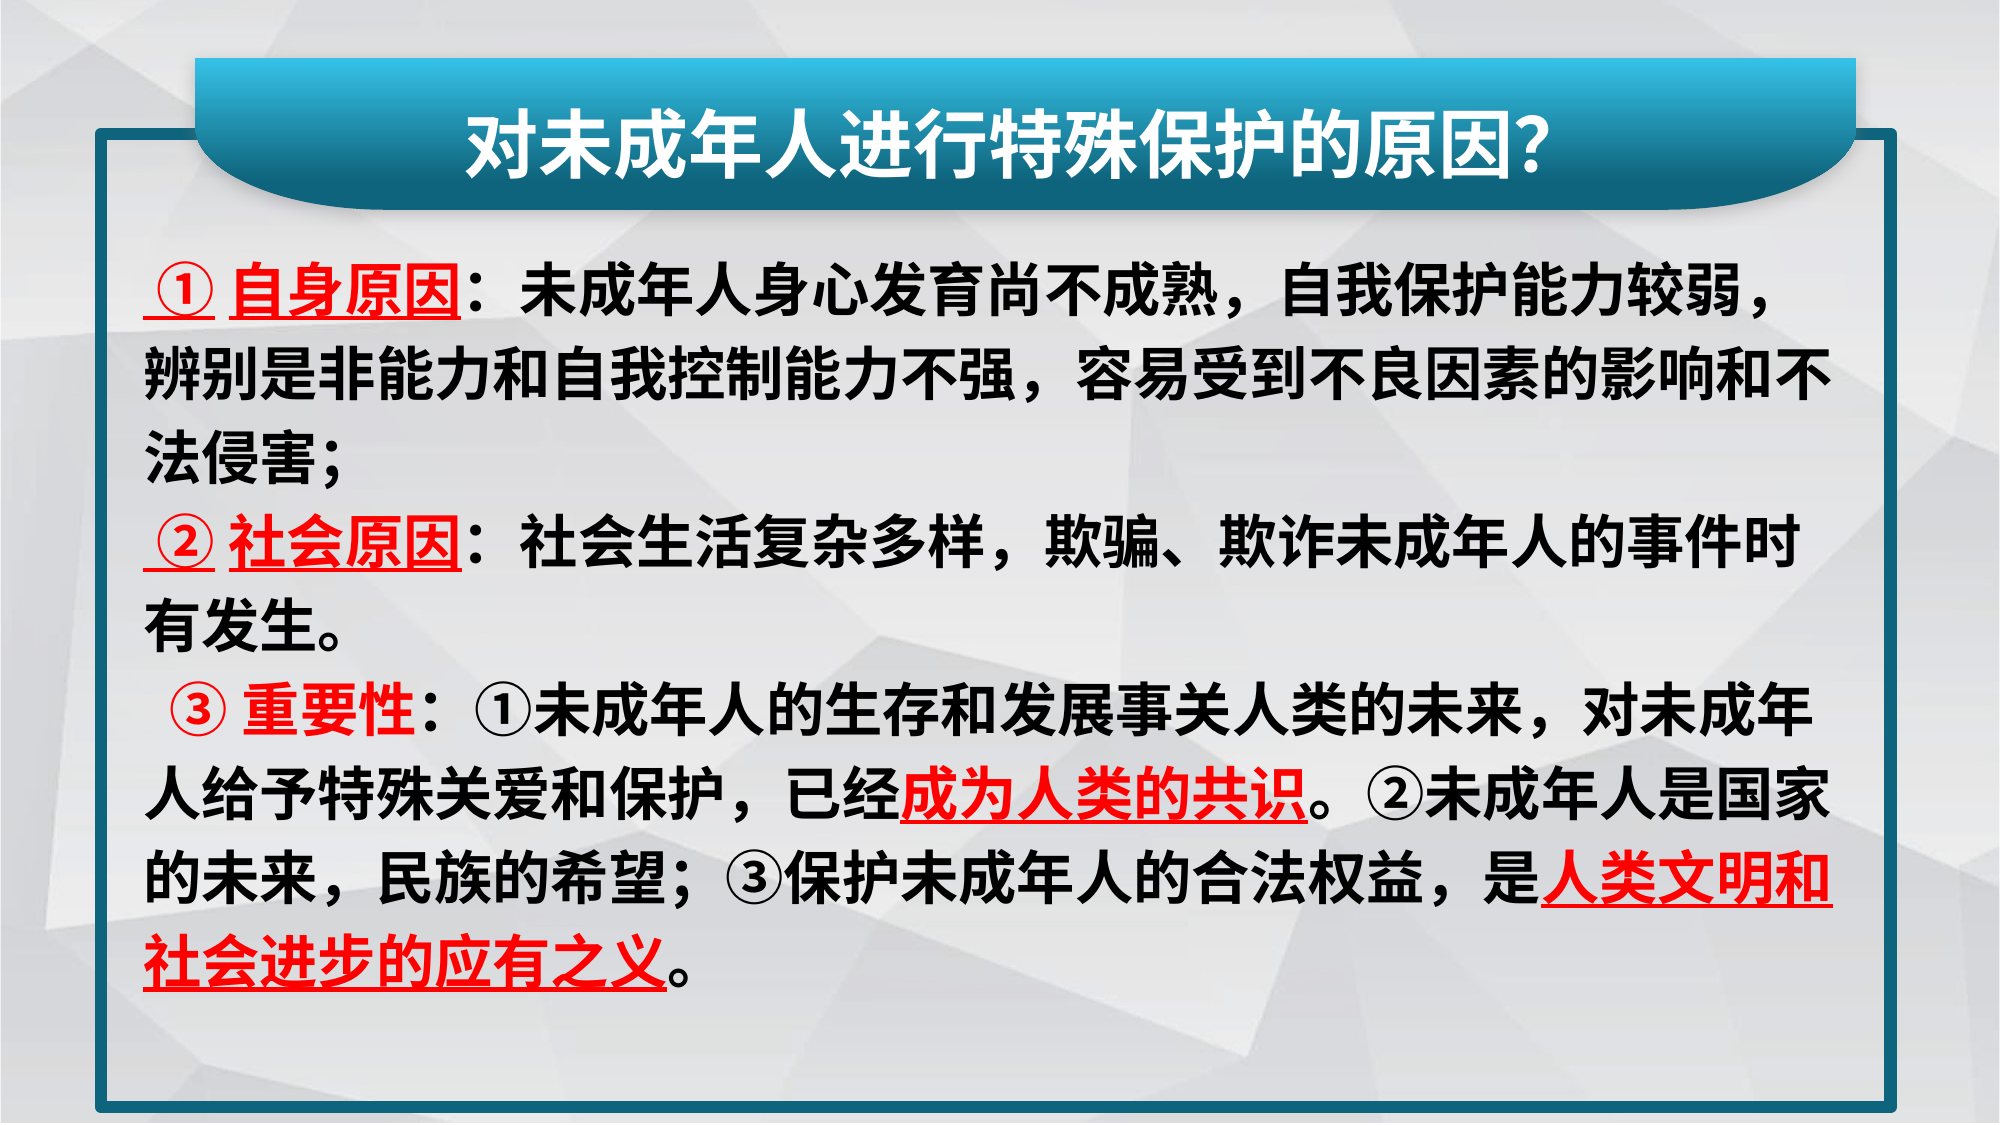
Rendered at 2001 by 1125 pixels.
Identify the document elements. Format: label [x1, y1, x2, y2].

picture [0, 0, 2000, 1123]
text_box [100, 57, 1891, 1108]
